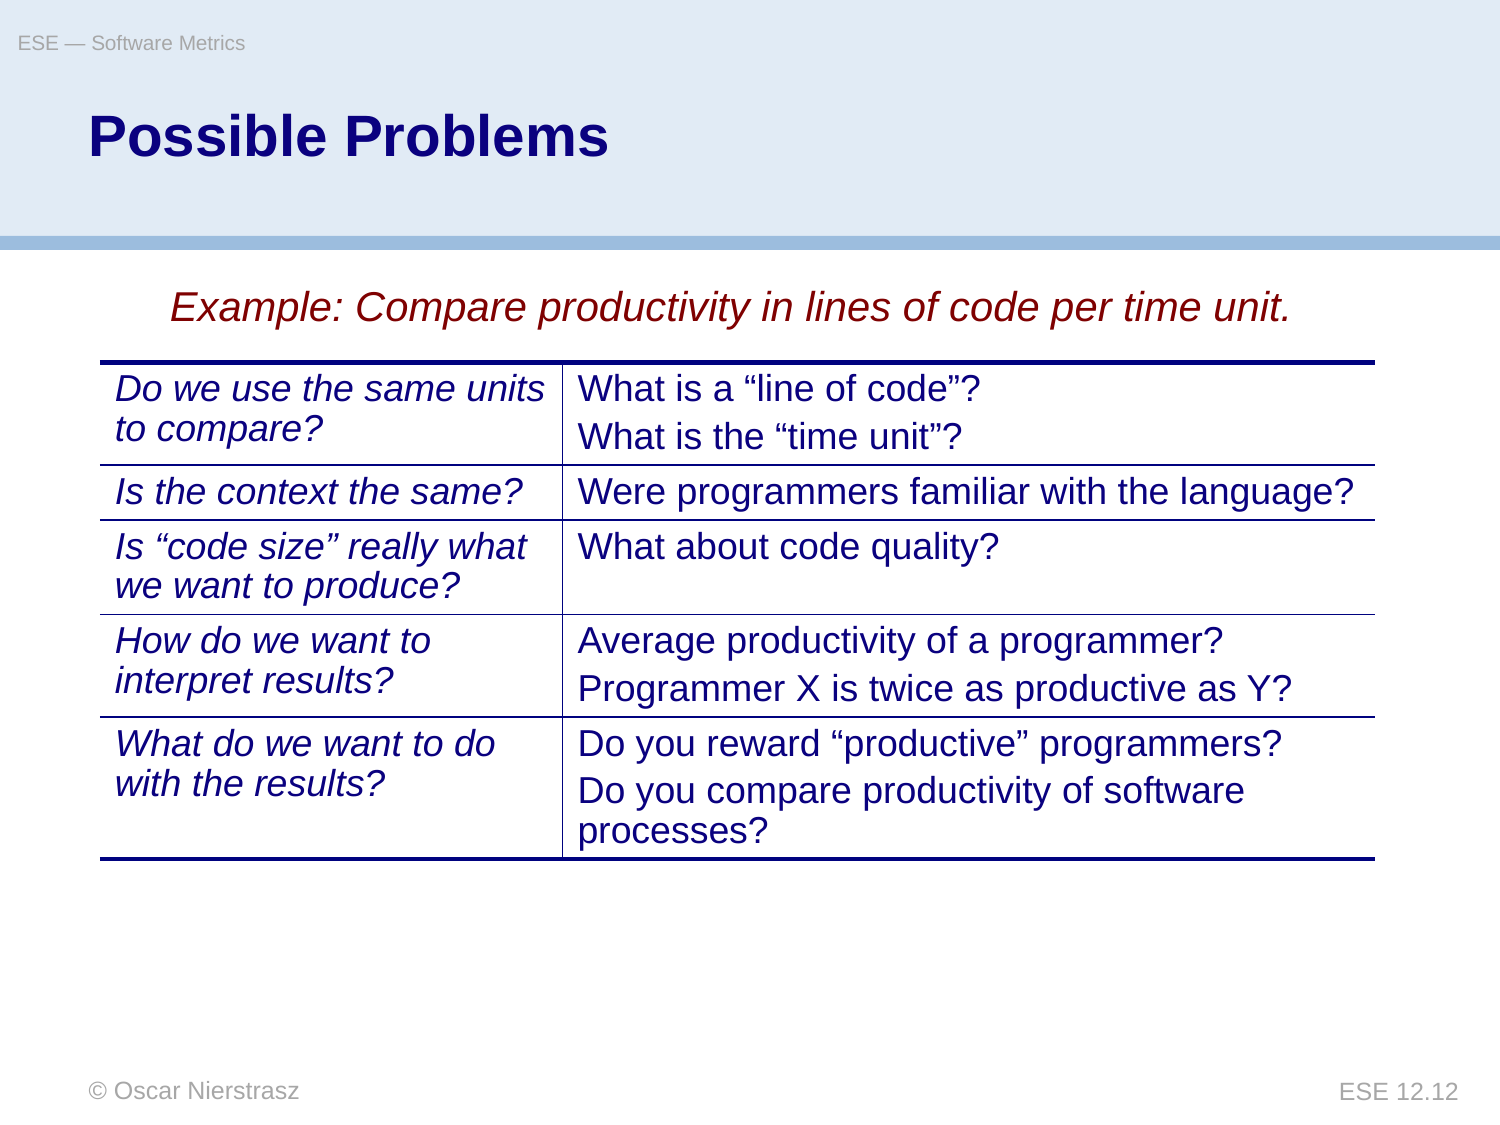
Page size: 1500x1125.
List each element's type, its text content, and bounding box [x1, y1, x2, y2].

table_cell Is “code size” really what we want to produce? [100, 521, 562, 614]
title Possible Problems [88, 105, 1175, 241]
text_box Example: Compare productivity in lines of code per time unit. [75, 272, 1388, 338]
table_header Do we use the same units to compare? [100, 365, 562, 464]
table_cell Is the context the same? [100, 466, 562, 519]
table_cell Average productivity of a programmer? Programmer X is twice as productive as Y? [563, 615, 1375, 716]
slide_number ESE 12.12 [1237, 1074, 1460, 1105]
slide_number © Oscar Nierstrasz [88, 1073, 715, 1104]
table_cell What about code quality? [563, 521, 1375, 614]
table_cell What do we want to do with the results? [100, 718, 562, 857]
footer ESE — Software Metrics [17, 29, 904, 72]
table_cell Do you reward “productive” programmers? Do you compare productivity of software processes? [563, 718, 1375, 857]
table_header What is a “line of code”? What is the “time unit”? [563, 365, 1375, 464]
table_cell How do we want to interpret results? [100, 615, 562, 716]
table_cell Were programmers familiar with the language? [563, 466, 1375, 519]
